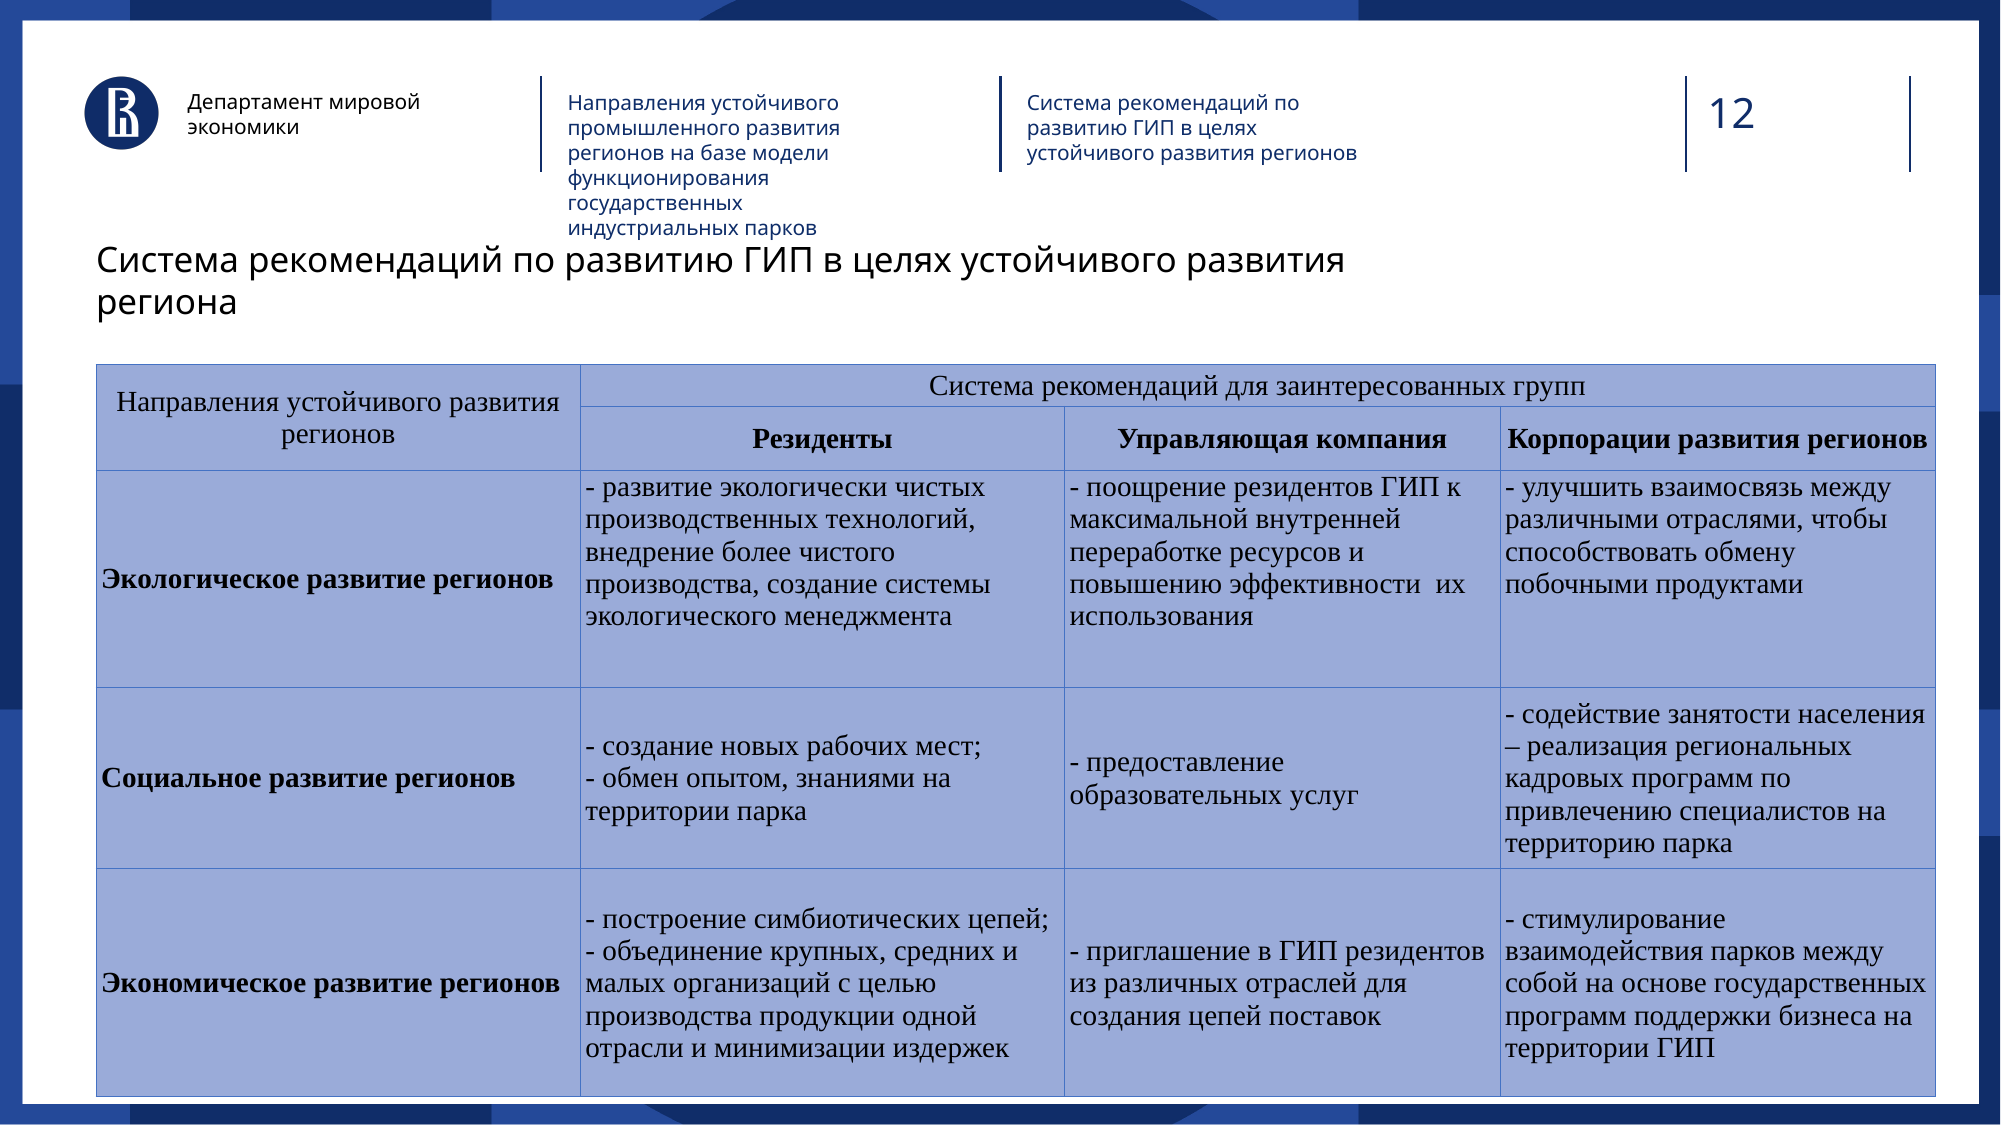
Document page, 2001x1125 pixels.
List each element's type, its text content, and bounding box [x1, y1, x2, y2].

table_cell Экономическое развитие регионов [97, 869, 580, 1096]
list Система рекомендаций по развитию ГИП в целях устойчивого развития регионов [1026, 90, 1367, 157]
table_cell - построение симбиотических цепей; - объединение крупных, средних и малых организаций с целью производства продукции одной отрасли и минимизации издержек [581, 869, 1064, 1096]
list Департамент мировой экономики [187, 88, 500, 157]
table_cell Экологическое развитие регионов [97, 471, 580, 687]
text_box [0, 0, 2000, 75]
table_cell - поощрение резидентов ГИП к максимальной внутренней переработке ресурсов и повышению эффективности их использования [1065, 471, 1500, 687]
table_cell - стимулирование взаимодействия парков между собой на основе государственных программ поддержки бизнеса на территории ГИП [1501, 869, 1935, 1096]
table_cell Корпорации развития регионов [1501, 407, 1935, 470]
table_cell - создание новых рабочих мест; - обмен опытом, знаниями на территории парка [581, 688, 1064, 868]
title Система рекомендаций по развитию ГИП в целях устойчивого развития региона [96, 237, 1407, 364]
table_header Направления устойчивого развития регионов [97, 365, 580, 470]
table_cell - содействие занятости населения – реализация региональных кадровых программ по привлечению специалистов на территорию парка [1501, 688, 1935, 868]
list Направления устойчивого промышленного развития регионов на базе модели функционирования государственных индустриальных парков [567, 90, 907, 157]
table_cell - приглашение в ГИП резидентов из различных отраслей для создания цепей поставок [1065, 869, 1500, 1096]
table_cell - развитие экологически чистых производственных технологий, внедрение более чистого производства, создание системы экологического менеджмента [581, 471, 1064, 687]
table_header Система рекомендаций для заинтересованных групп [581, 365, 1935, 406]
table_cell - улучшить взаимосвязь между различными отраслями, чтобы способствовать обмену побочными продуктами [1501, 471, 1935, 687]
table_cell Управляющая компания [1065, 407, 1500, 470]
picture [0, 0, 2001, 1125]
table_cell - предоставление образовательных услуг [1065, 688, 1500, 868]
table_cell Социальное развитие регионов [97, 688, 580, 868]
table_cell Резиденты [581, 407, 1064, 470]
